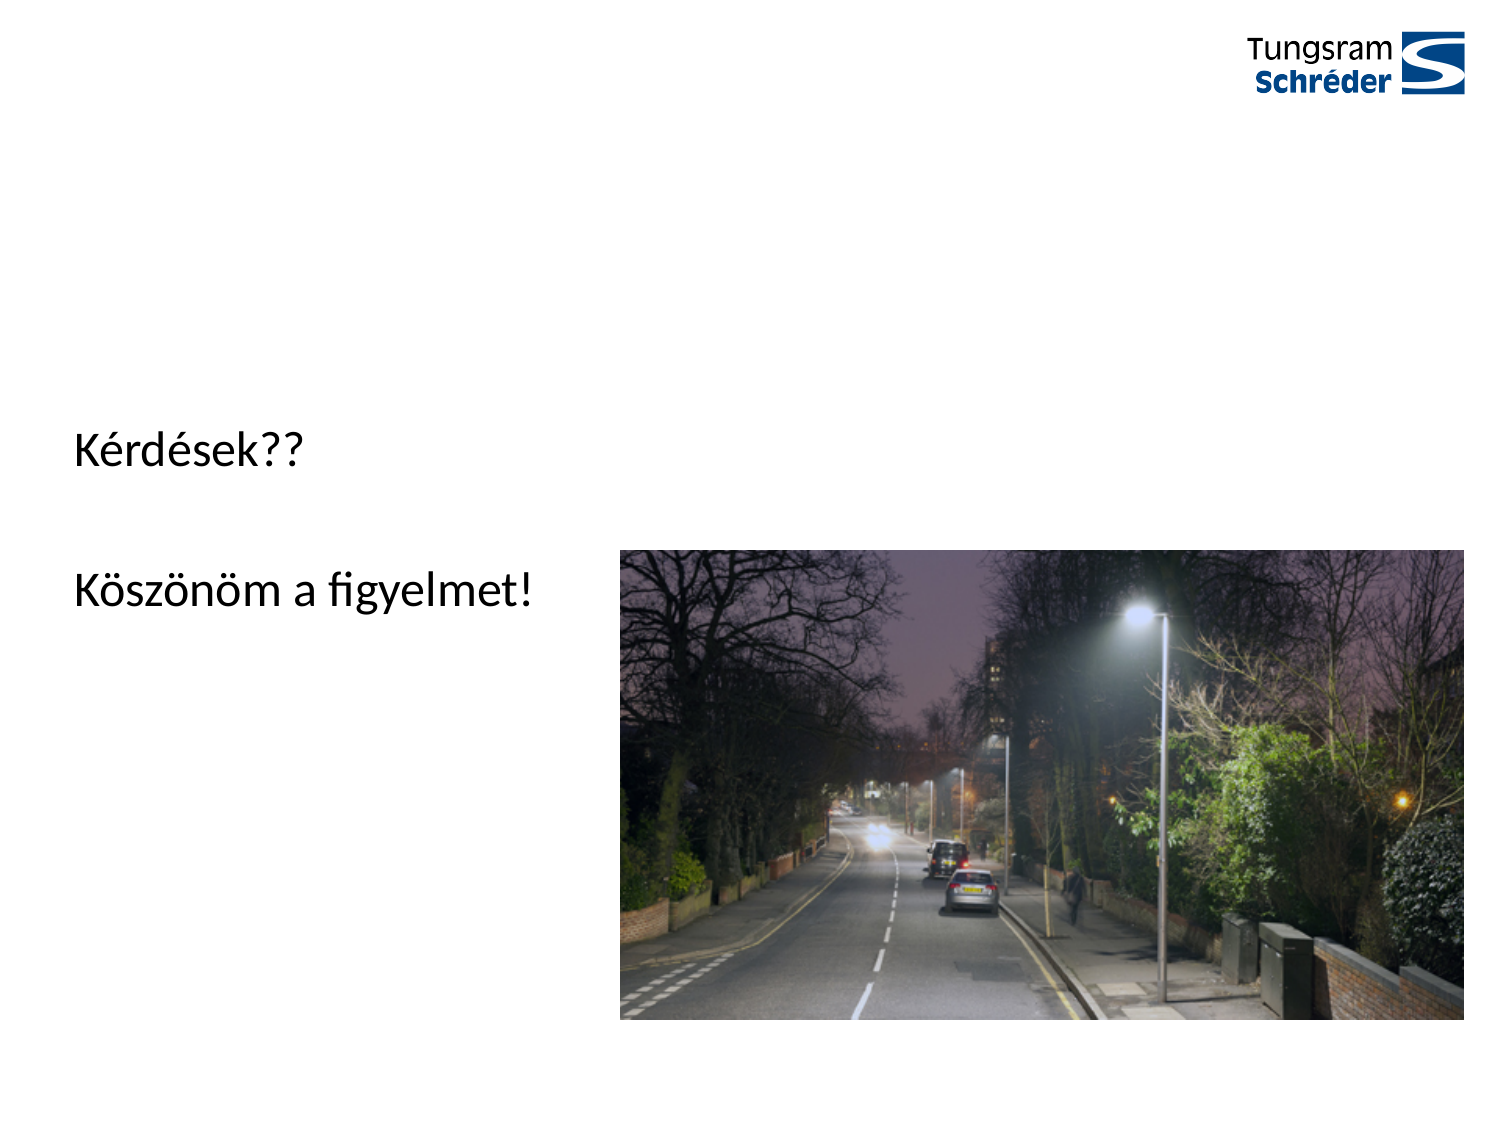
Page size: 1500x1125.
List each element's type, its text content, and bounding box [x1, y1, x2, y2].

picture [395, 0, 1465, 1125]
text_box Kérdések?? Köszönöm a figyelmet! [0, 408, 390, 787]
picture [1216, 0, 1496, 126]
